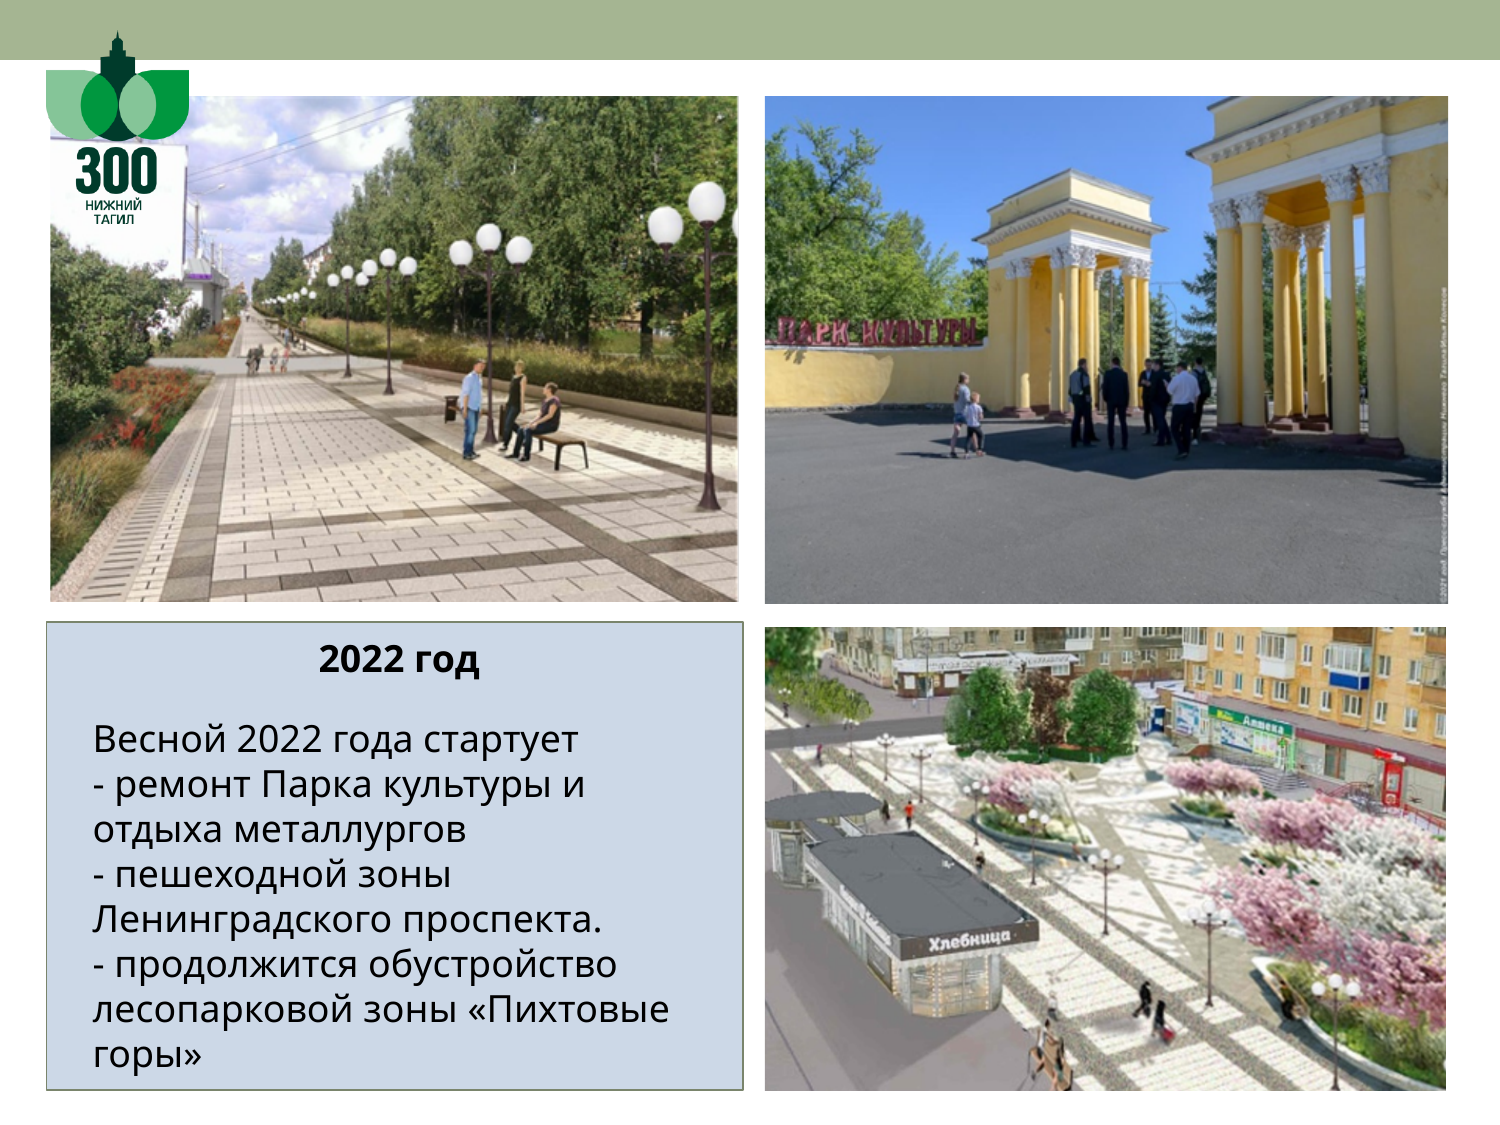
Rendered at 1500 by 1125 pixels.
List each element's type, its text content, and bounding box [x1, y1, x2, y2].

text_box [46, 621, 744, 1091]
picture [764, 95, 1449, 604]
text_box 2022 год Весной 2022 года стартует - ремонт Парка культуры и отдыха металлургов - пешеходной зоны Ленинградского проспекта. - продолжится обустройство лесопарковой зоны «Пихтовые горы» [78, 627, 721, 1082]
picture [764, 626, 1447, 1091]
picture [46, 30, 744, 602]
